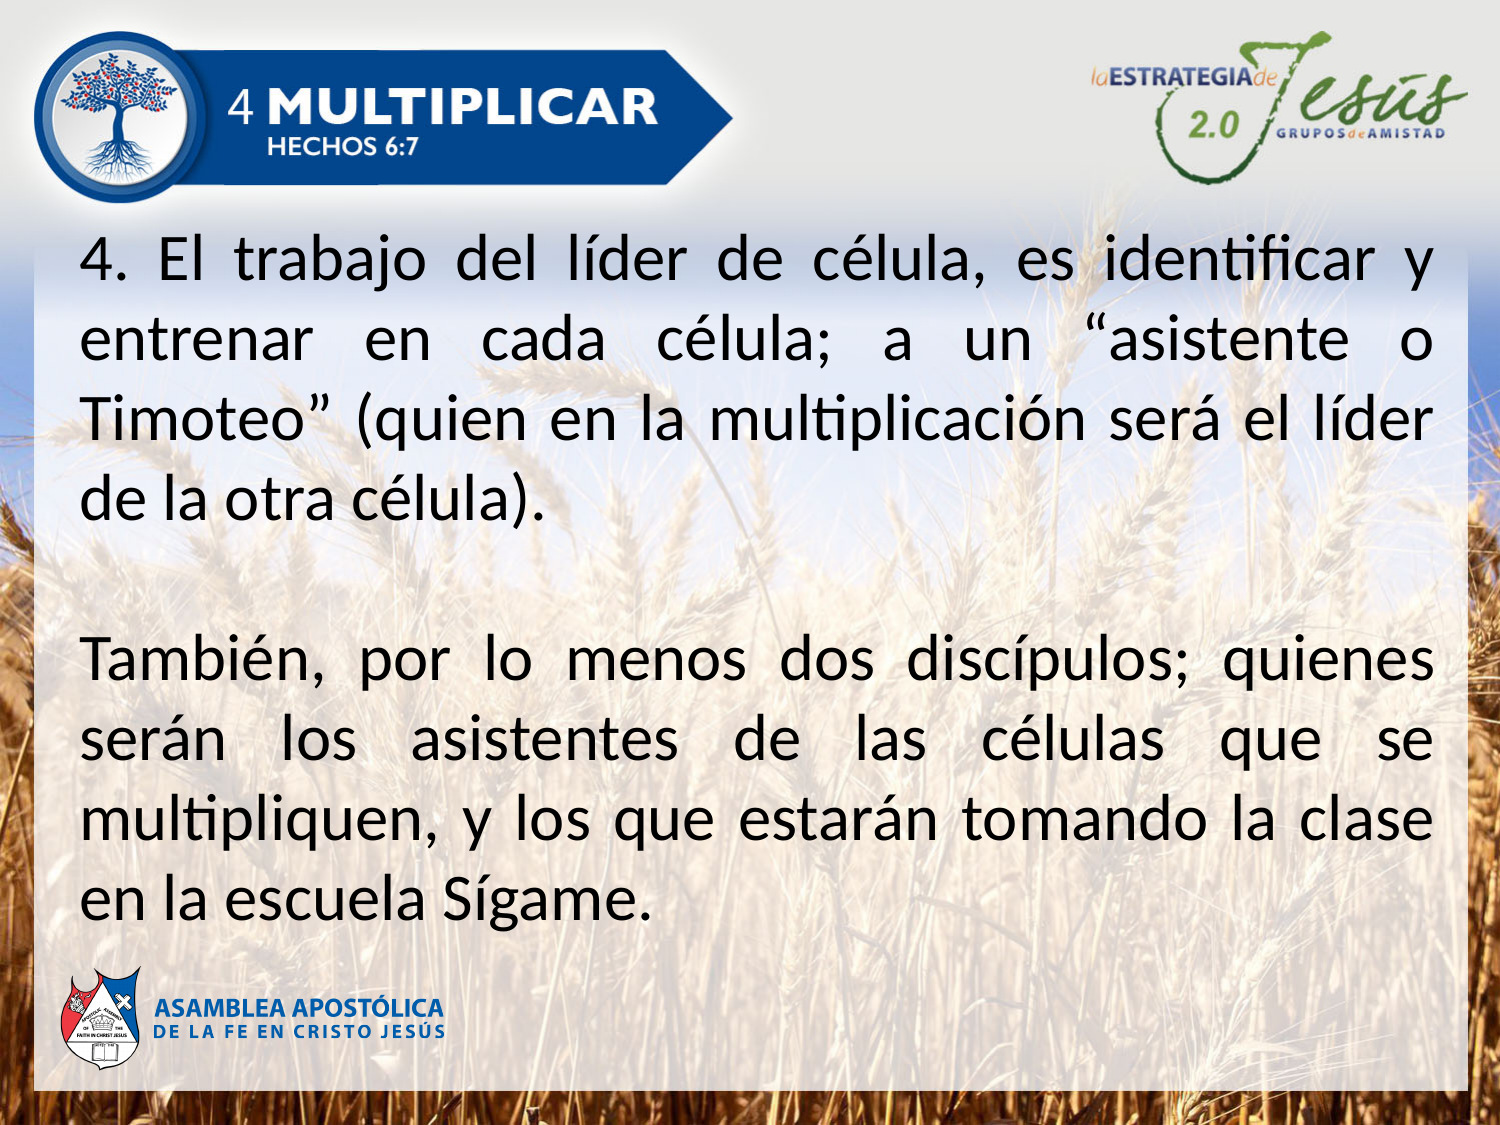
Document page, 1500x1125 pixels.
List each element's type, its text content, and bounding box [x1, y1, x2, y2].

text_box 4. El trabajo del líder de célula, es identificar y entrenar en cada célula; a un “asistente o Timoteo” (quien en la multiplicación será el líder de la otra célula). También, por lo menos dos discípulos; quienes serán los asistentes de las células que se multipliquen, y los que estarán tomando la clase en la escuela Sígame. [64, 206, 1451, 941]
picture [0, 0, 1500, 1125]
